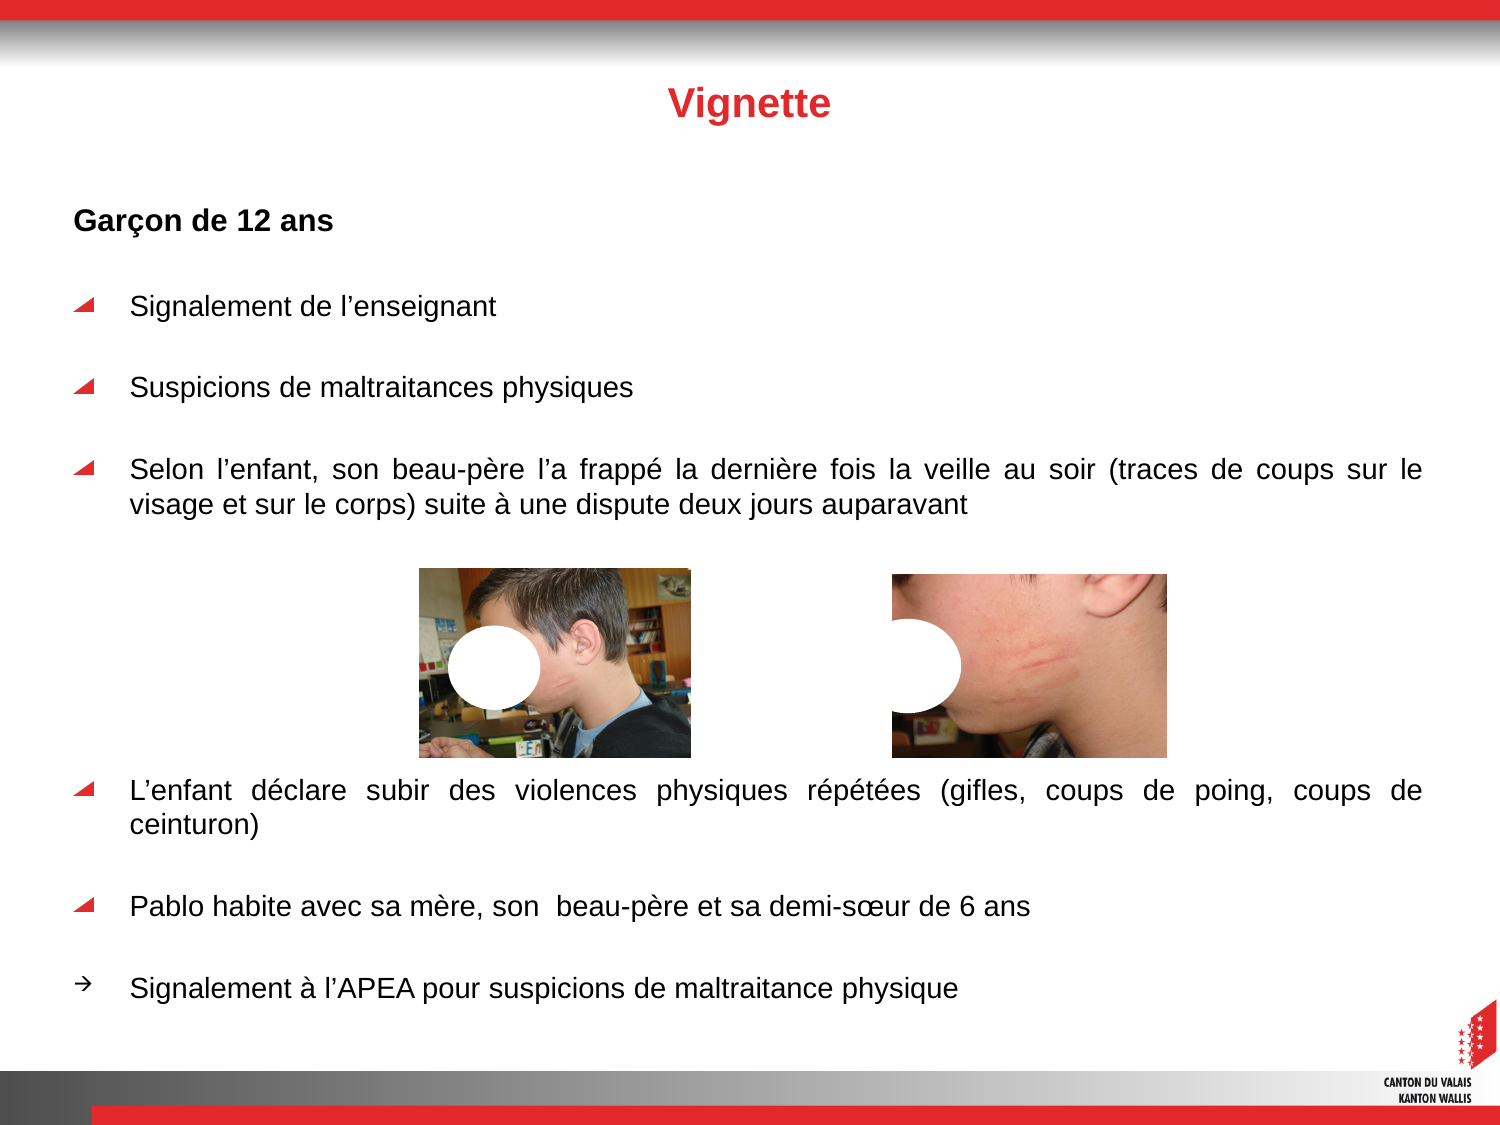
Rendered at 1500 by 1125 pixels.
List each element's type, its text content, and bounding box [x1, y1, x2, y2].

list Garçon de 12 ans Signalement de l’enseignant Suspicions de maltraitances physiques Selon l’enfant, son beau-père l’a frappé la dernière fois la veille au soir (traces de coups sur le visage et sur le corps) suite à une dispute deux jours auparavant L’enfant déclare subir des violences physiques répétées (gifles, coups de poing, coups de ceinturon) Pablo habite avec sa mère, son beau-père et sa demi-sœur de 6 ans Signalement à l’APEA pour suspicions de maltraitance physique [58, 172, 1441, 1032]
picture [1382, 997, 1498, 1105]
picture [73, 297, 94, 312]
picture [73, 781, 94, 796]
picture [73, 460, 94, 475]
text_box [855, 574, 1167, 759]
title Vignette [57, 67, 1442, 134]
picture [73, 897, 94, 912]
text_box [418, 568, 692, 758]
picture [73, 378, 94, 394]
